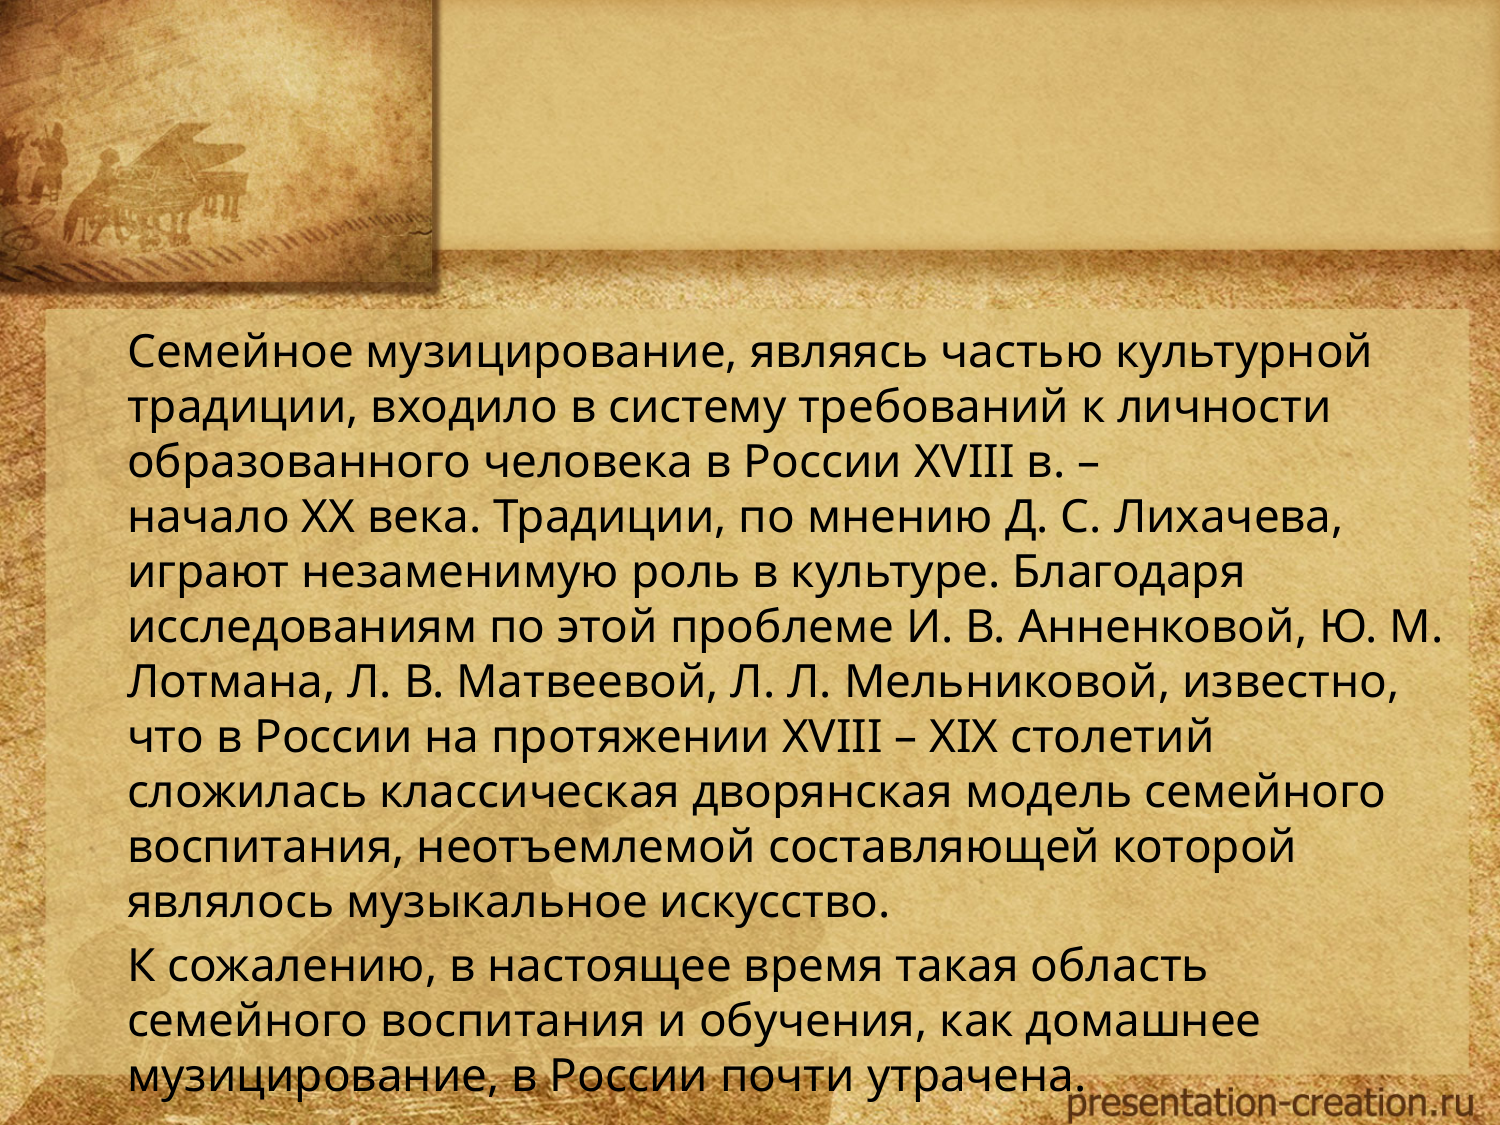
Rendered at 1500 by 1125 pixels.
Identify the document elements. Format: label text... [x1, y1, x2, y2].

picture [0, 0, 1500, 1125]
list Семейное музицирование, являясь частью культурной традиции, входило в систему требований к личности образованного человека в России XVIII в. – начало XX века. Традиции, по мнению Д. С. Лихачева, играют незаменимую роль в культуре. Благодаря исследованиям по этой проблеме И. В. Анненковой, Ю. М. Лотмана, Л. В. Матвеевой, Л. Л. Мельниковой, известно, что в России на протяжении XVIII – XIX столетий сложилась классическая дворянская модель семейного воспитания, неотъемлемой составляющей которой являлось музыкальное искусство. К сожалению, в настоящее время такая область семейного воспитания и обучения, как домашнее музицирование, в России почти утрачена. [112, 314, 1463, 1017]
